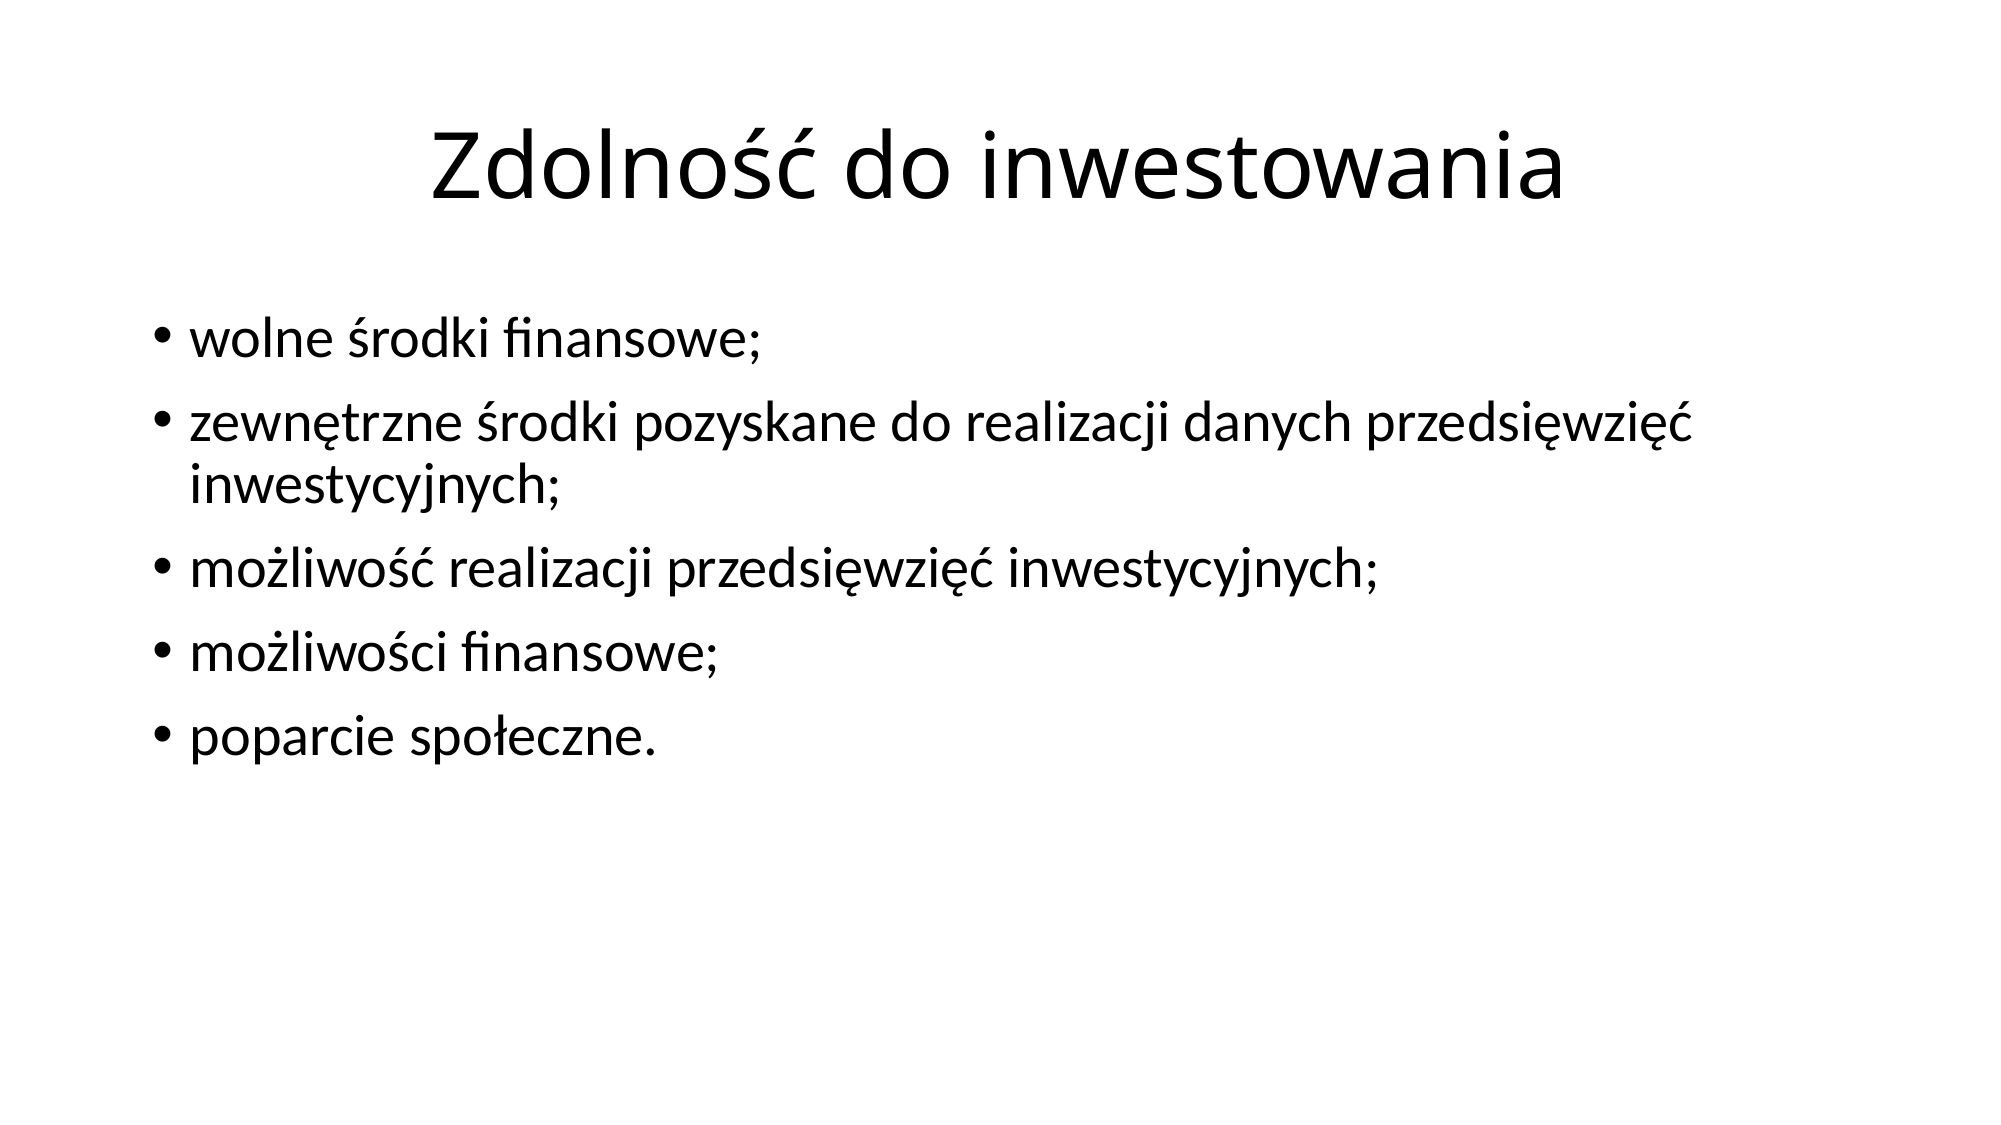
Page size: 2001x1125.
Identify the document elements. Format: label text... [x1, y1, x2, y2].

list wolne środki finansowe; zewnętrzne środki pozyskane do realizacji danych przedsięwzięć inwestycyjnych; możliwość realizacji przedsięwzięć inwestycyjnych; możliwości finansowe; poparcie społeczne. [137, 299, 1863, 1014]
title Zdolność do inwestowania [137, 59, 1863, 278]
